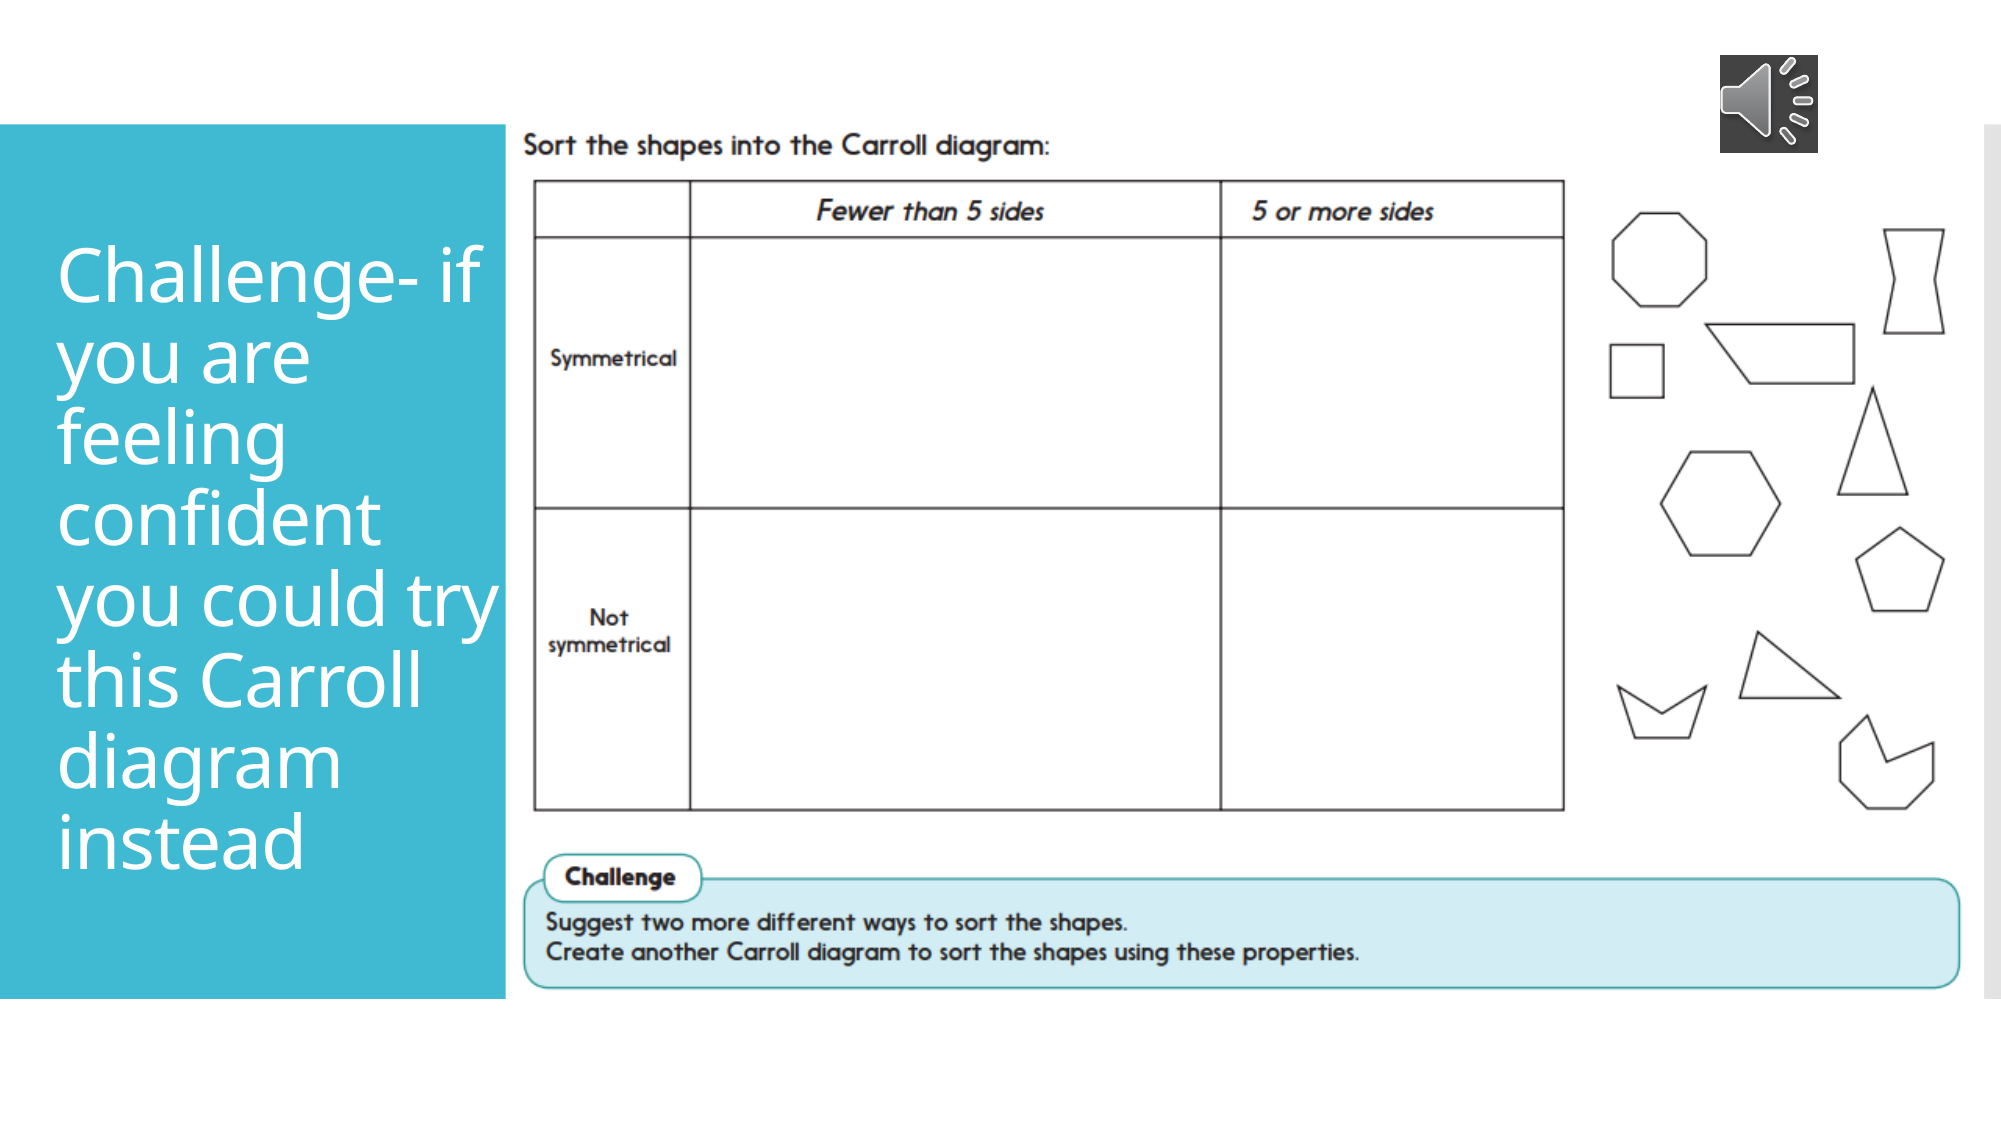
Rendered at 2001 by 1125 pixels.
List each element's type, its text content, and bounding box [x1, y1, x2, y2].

picture [505, 53, 1985, 1004]
title Challenge- if you are feeling confident you could try this Carroll diagram instead [41, 184, 505, 940]
